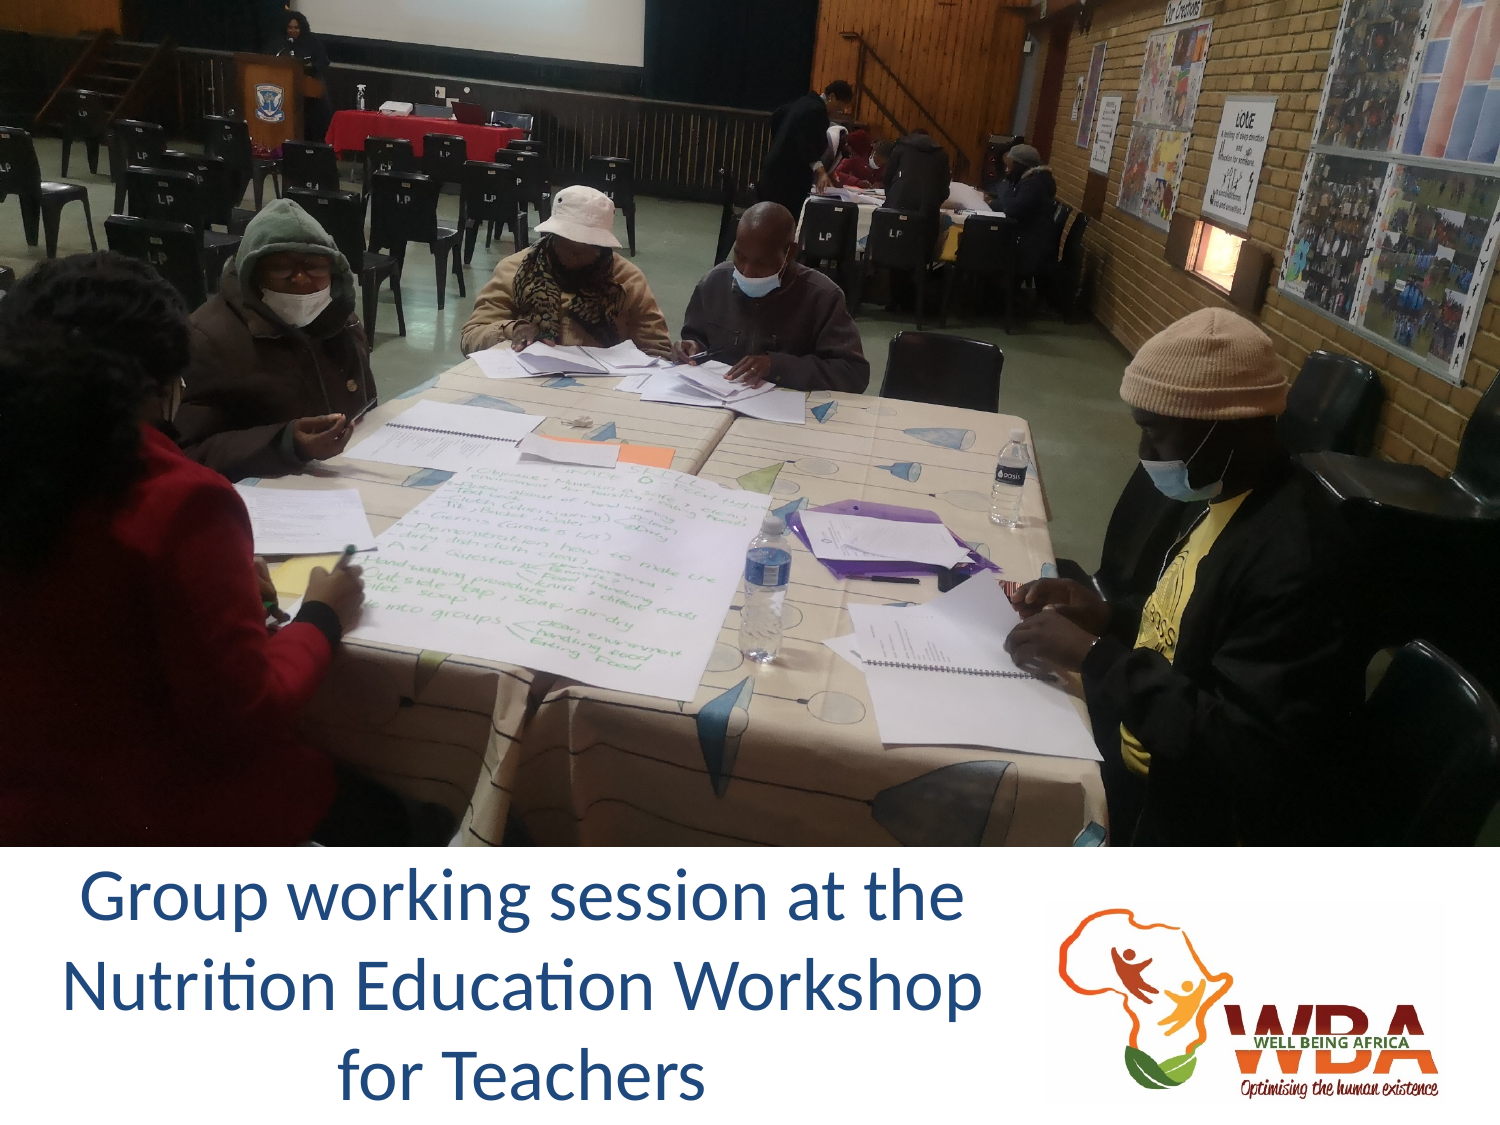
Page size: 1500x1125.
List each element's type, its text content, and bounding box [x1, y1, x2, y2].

picture [1045, 902, 1446, 1104]
picture [0, 0, 1500, 847]
text_box Group working session at the Nutrition Education Workshop for Teachers [0, 855, 1046, 1123]
